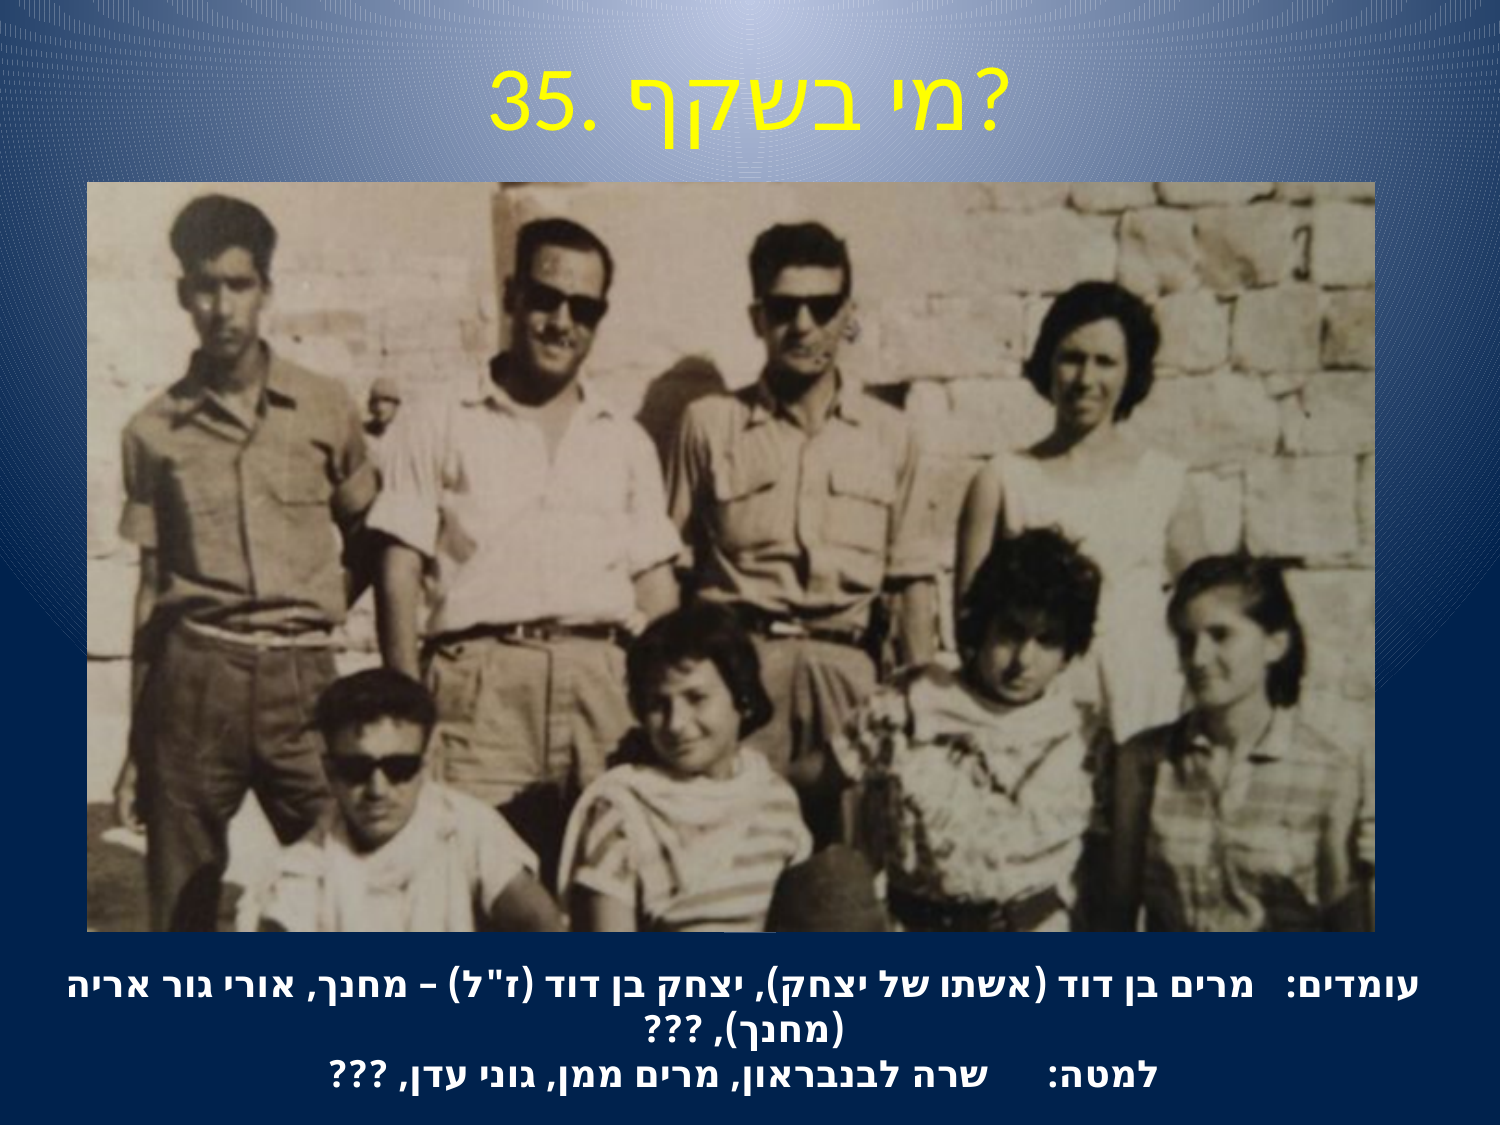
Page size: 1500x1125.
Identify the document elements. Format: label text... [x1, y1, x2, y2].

picture [87, 181, 1376, 932]
title 35. מי בשקף? [75, 0, 1425, 188]
text_box עומדים: מרים בן דוד (אשתו של יצחק), יצחק בן דוד (ז"ל) – מחנך, אורי גור אריה (מחנך), ??? למטה: שרה לבנבראון, מרים ממן, גוני עדן, ??? [0, 952, 1488, 1103]
